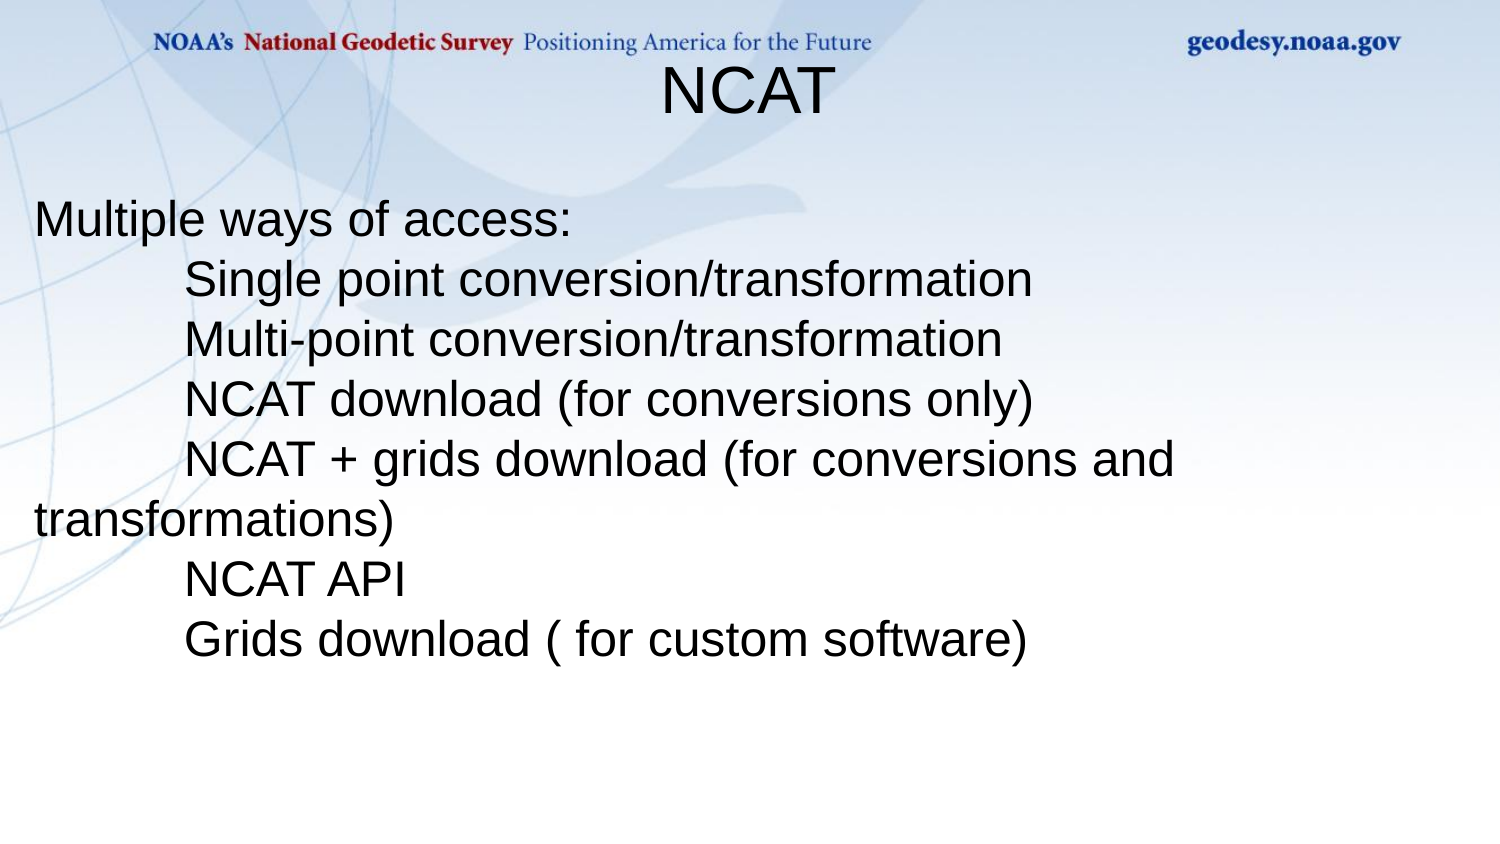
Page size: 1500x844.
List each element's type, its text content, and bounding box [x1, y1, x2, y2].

picture [0, 0, 1500, 844]
text_box NCAT Multiple ways of access: Single point conversion/transformation Multi-point conversion/transformation NCAT download (for conversions only) NCAT + grids download (for conversions and transformations) NCAT API Grids download ( for custom software) [18, 24, 1480, 784]
